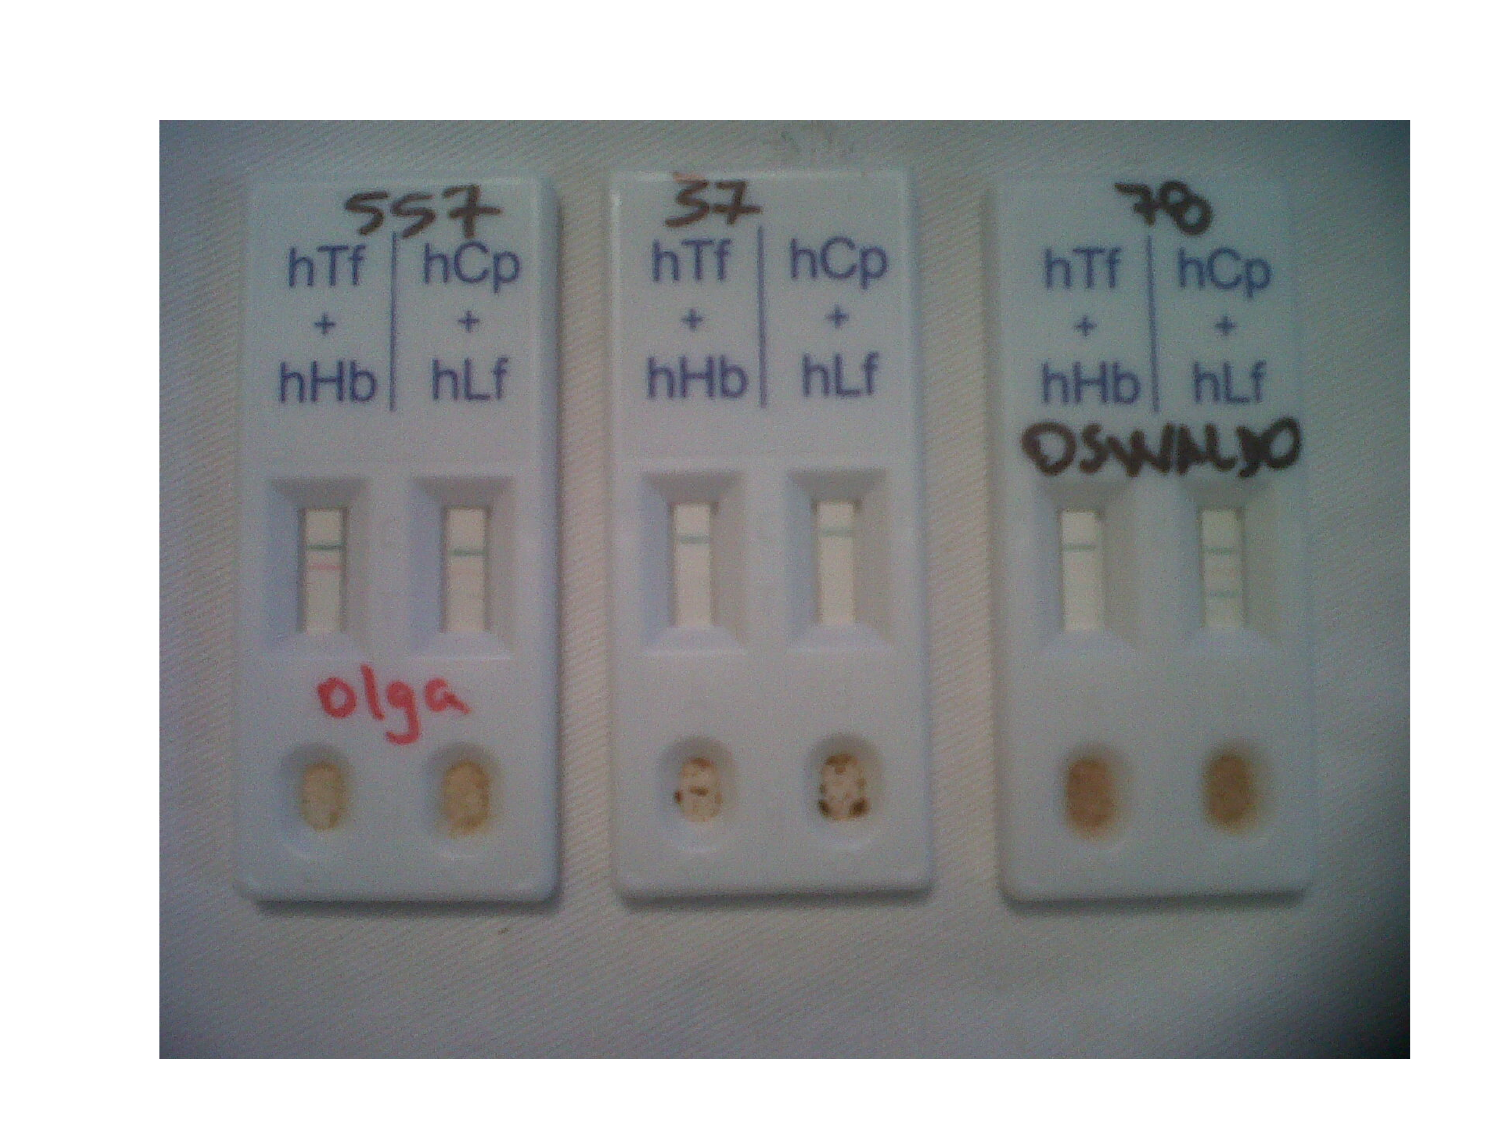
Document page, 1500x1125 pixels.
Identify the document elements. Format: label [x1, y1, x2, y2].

picture [159, 119, 1411, 1059]
